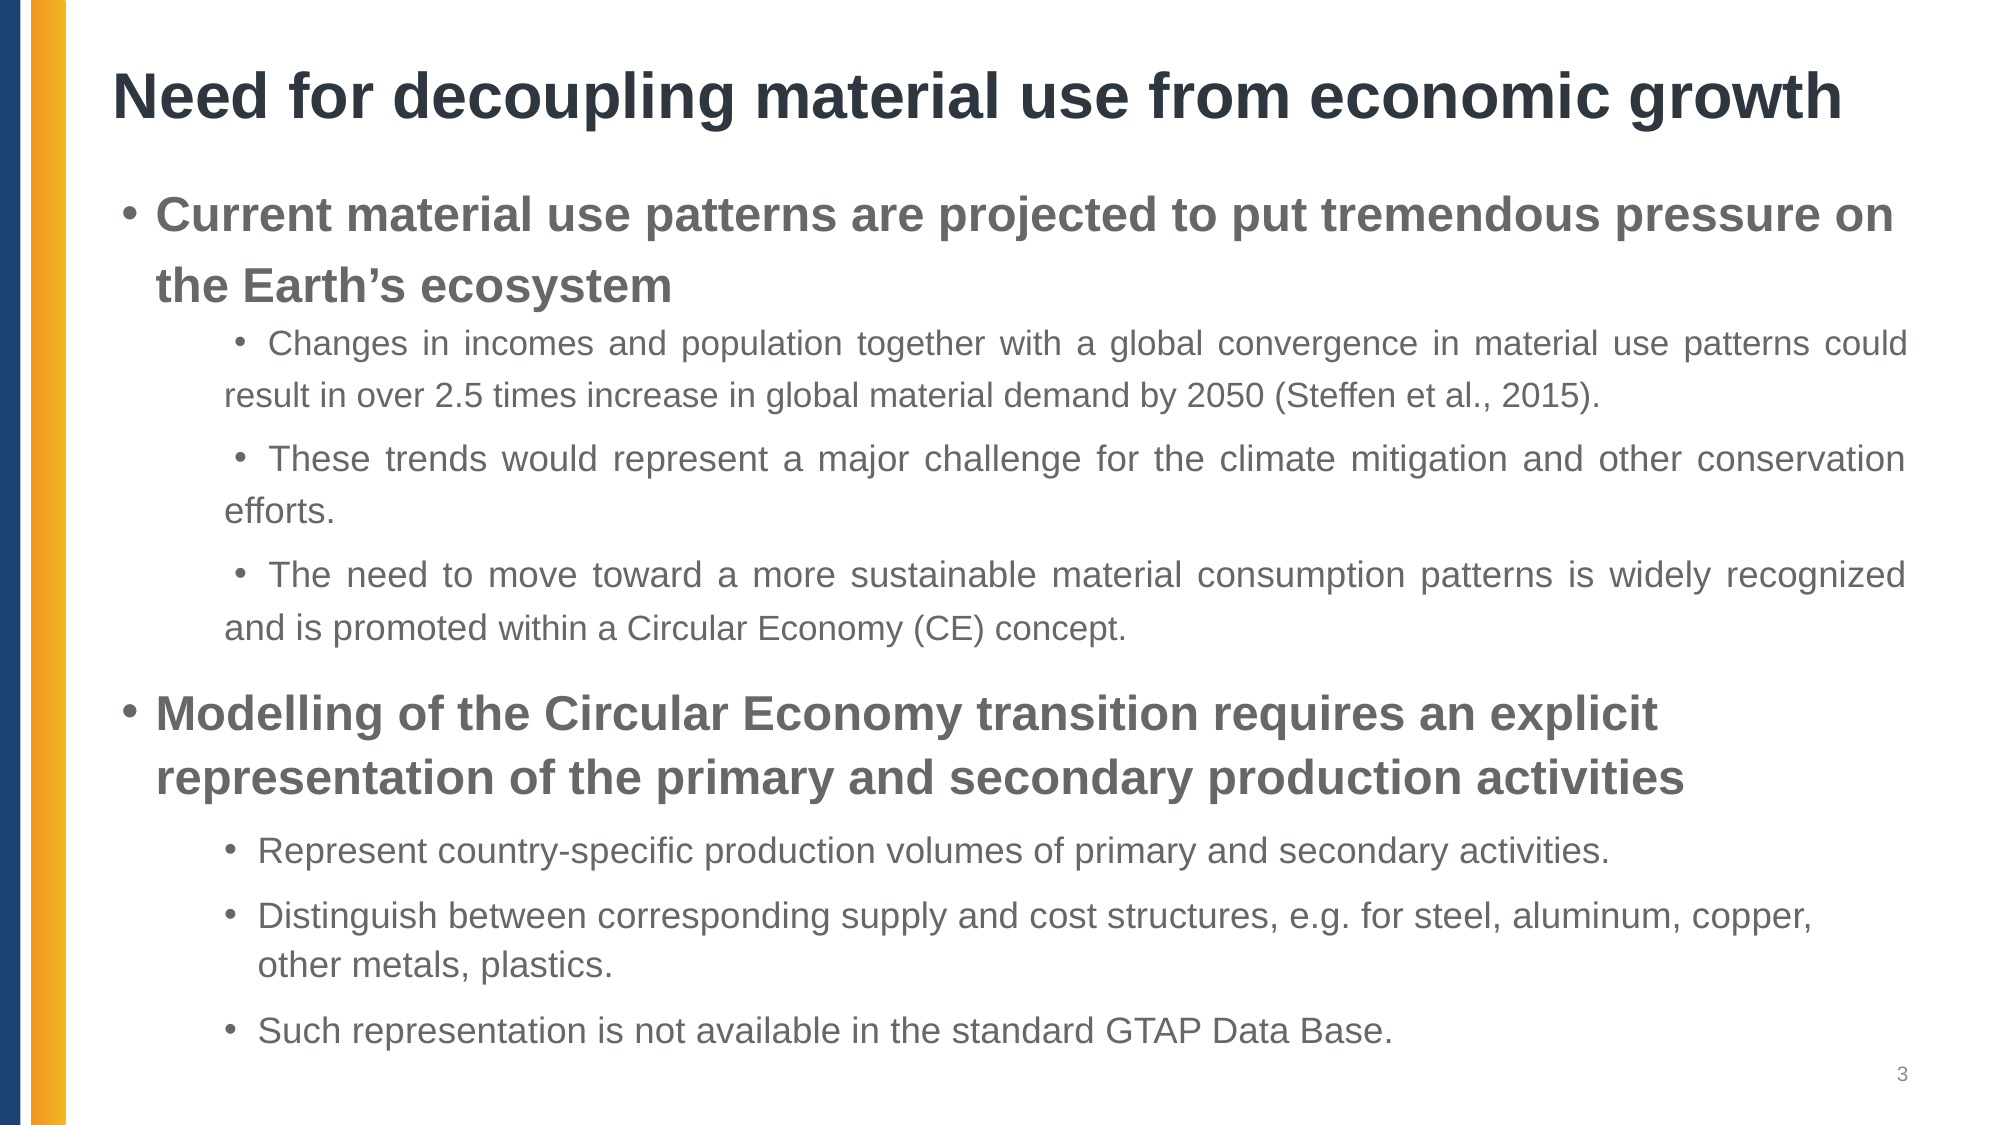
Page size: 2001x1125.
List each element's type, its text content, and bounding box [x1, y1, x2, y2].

slide_number 3 [1473, 1042, 1924, 1103]
title Need for decoupling material use from economic growth [97, 29, 1975, 167]
list Current material use patterns are projected to put tremendous pressure on the Earth’s ecosystem Changes in incomes and population together with a global convergence in material use patterns could result in over 2.5 times increase in global material demand by 2050 (Steffen et al., 2015). These trends would represent a major challenge for the climate mitigation and other conservation efforts. The need to move toward a more sustainable material consumption patterns is widely recognized and is promoted within a Circular Economy (CE) concept. Modelling of the Circular Economy transition requires an explicit representation of the primary and secondary production activities Represent country-specific production volumes of primary and secondary activities. Distinguish between corresponding supply and cost structures, e.g. for steel, aluminum, copper, other metals, plastics. Such representation is not available in the standard GTAP Data Base. [106, 167, 1924, 1060]
